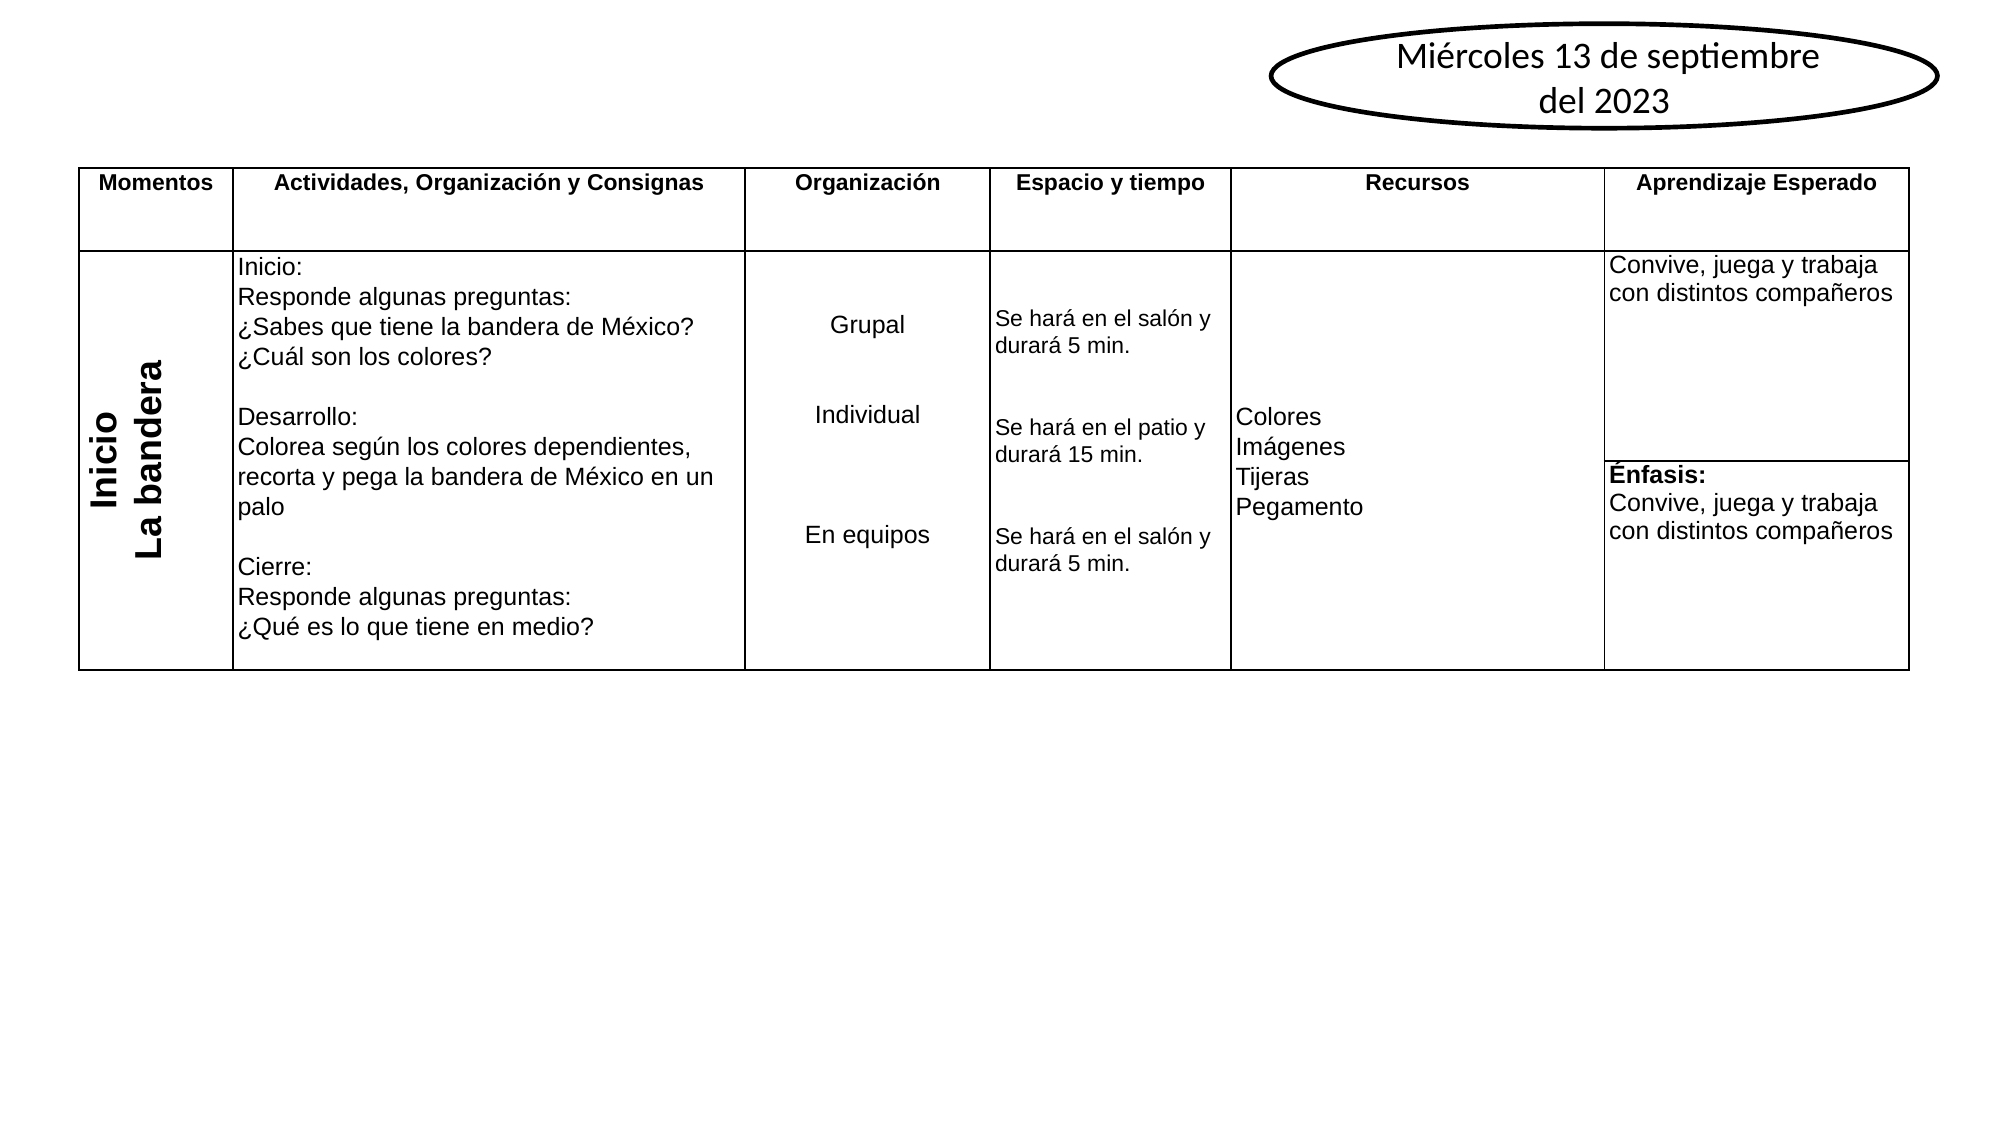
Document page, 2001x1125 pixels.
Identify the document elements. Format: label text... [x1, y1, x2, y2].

table_cell Convive, juega y trabaja con distintos compañeros [1605, 252, 1908, 460]
text_box Miércoles 13 de septiembre del 2023 [1269, 22, 1939, 130]
table_cell Énfasis: Convive, juega y trabaja con distintos compañeros [1605, 462, 1908, 669]
table_header Aprendizaje Esperado [1605, 169, 1908, 250]
table_header Espacio y tiempo [991, 169, 1230, 250]
table_header Recursos [1232, 169, 1604, 250]
table_header Momentos [80, 169, 232, 250]
table_header Actividades, Organización y Consignas [234, 169, 744, 250]
table_cell Se hará en el salón y durará 5 min. Se hará en el patio y durará 15 min. Se hará en el salón y durará 5 min. [991, 252, 1230, 669]
table_cell Inicio: Responde algunas preguntas: ¿Sabes que tiene la bandera de México? ¿Cuál son los colores? Desarrollo: Colorea según los colores dependientes, recorta y pega la bandera de México en un palo Cierre: Responde algunas preguntas: ¿Qué es lo que tiene en medio? [234, 252, 744, 669]
table_header Organización [746, 169, 989, 250]
table_cell Colores Imágenes Tijeras Pegamento [1232, 252, 1604, 669]
table_cell Grupal Individual En equipos [746, 252, 989, 669]
table_cell Inicio La bandera [80, 252, 232, 669]
